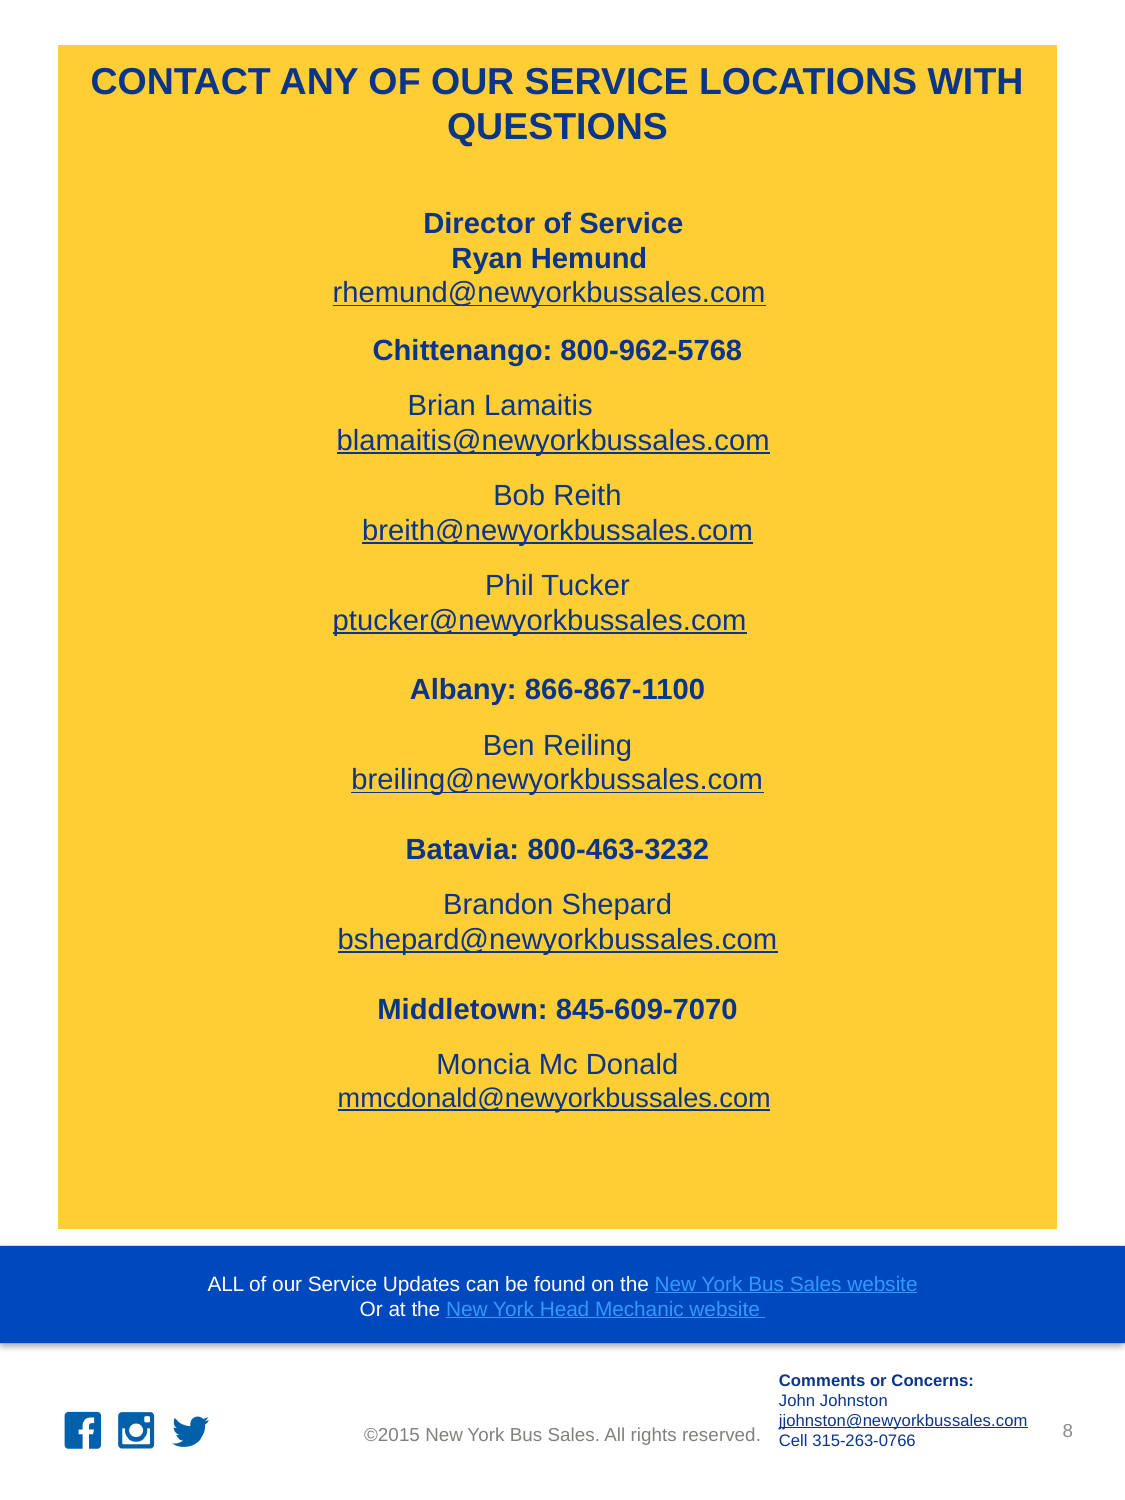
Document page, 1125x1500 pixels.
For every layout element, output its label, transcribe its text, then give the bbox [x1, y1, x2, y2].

text_box Comments or Concerns: John Johnston jjohnston@newyorkbussales.com Cell 315-263-0766 [764, 1362, 1057, 1457]
picture [56, 1405, 216, 1455]
picture [58, 45, 1057, 1229]
slide_number 8 [1057, 1405, 1087, 1455]
